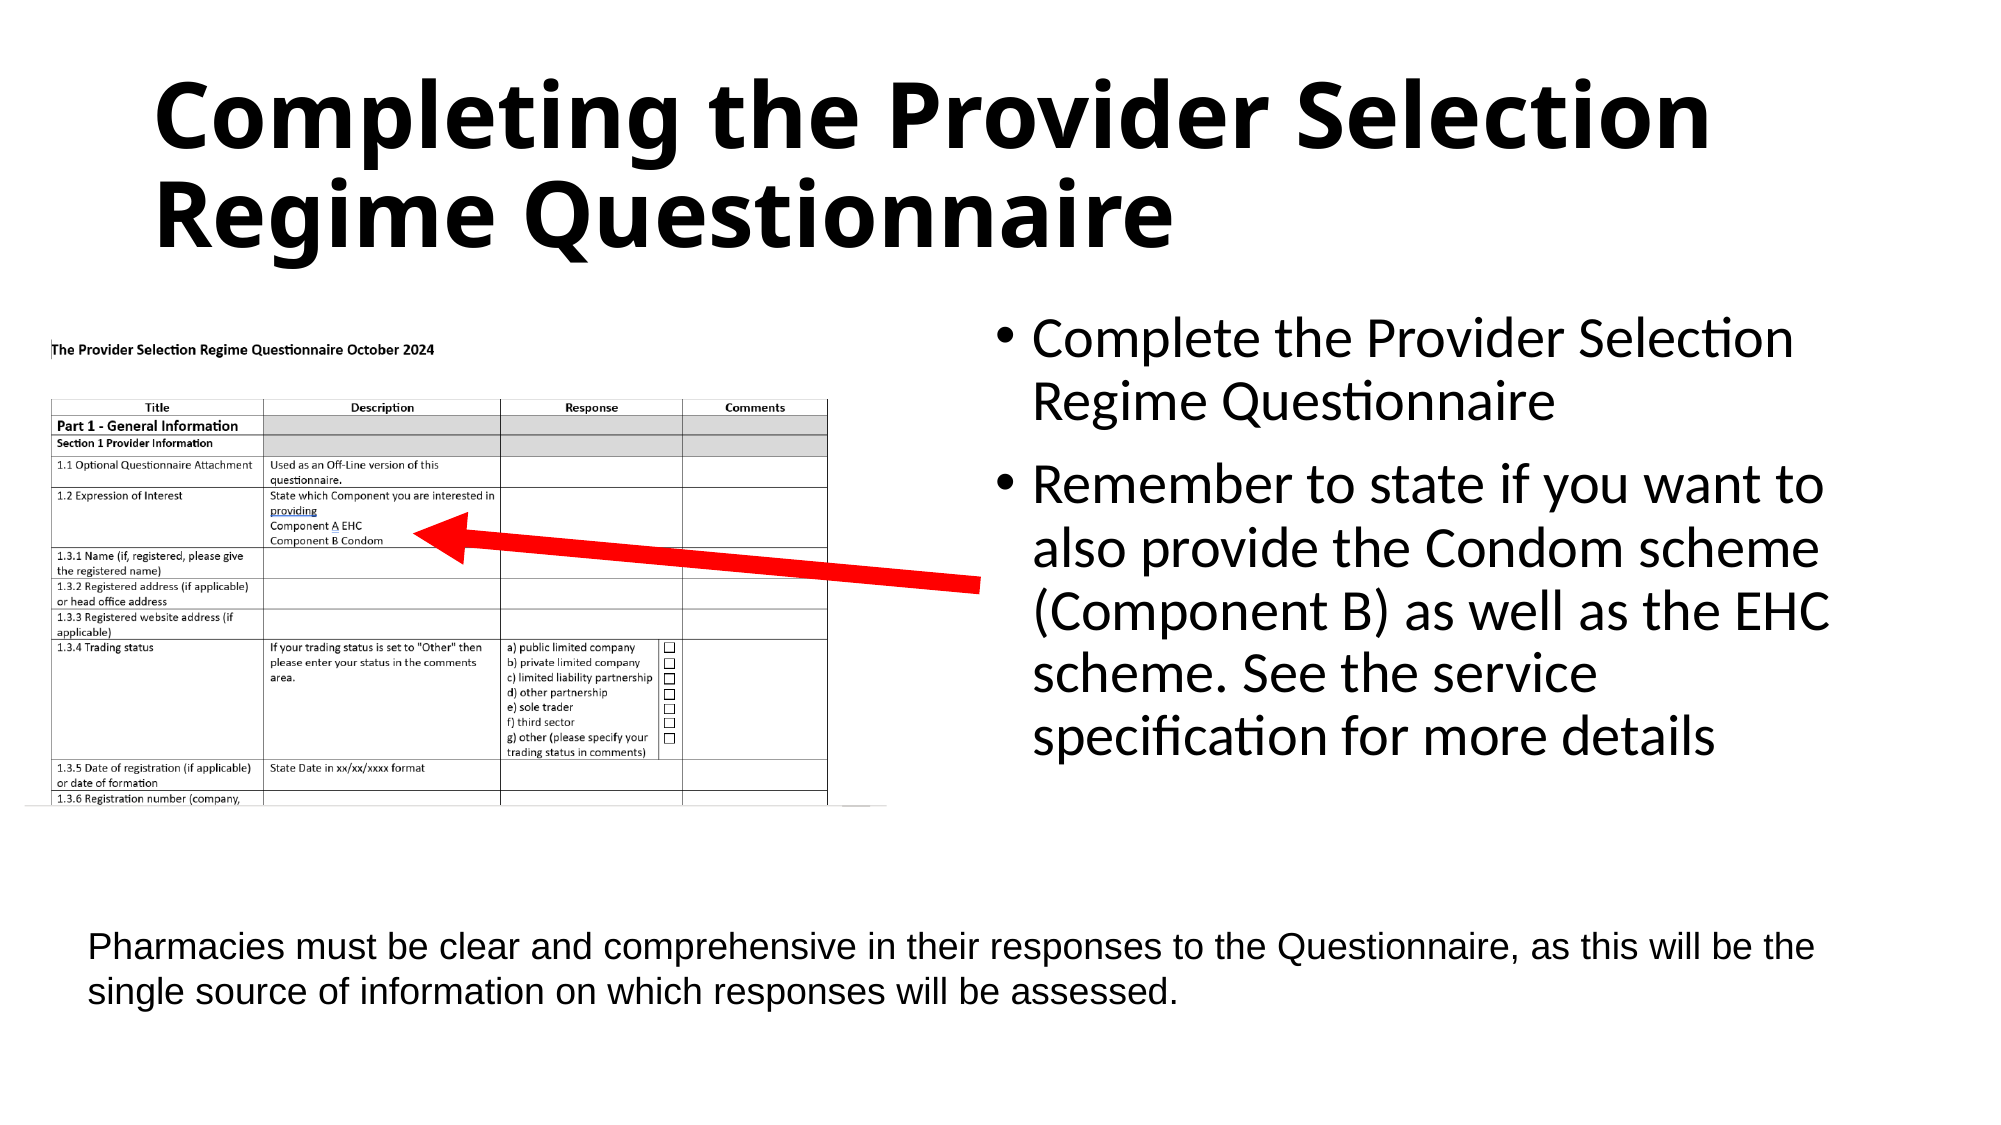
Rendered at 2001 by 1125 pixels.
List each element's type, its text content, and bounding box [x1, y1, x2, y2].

text_box Pharmacies must be clear and comprehensive in their responses to the Questionnaire, as this will be the single source of information on which responses will be assessed. [72, 914, 1849, 1019]
title Completing the Provider Selection Regime Questionnaire [137, 59, 1863, 278]
picture [24, 299, 887, 807]
list Complete the Provider Selection Regime Questionnaire Remember to state if you want to also provide the Condom scheme (Component B) as well as the EHC scheme. See the service specification for more details [980, 299, 1863, 1014]
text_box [412, 533, 980, 586]
